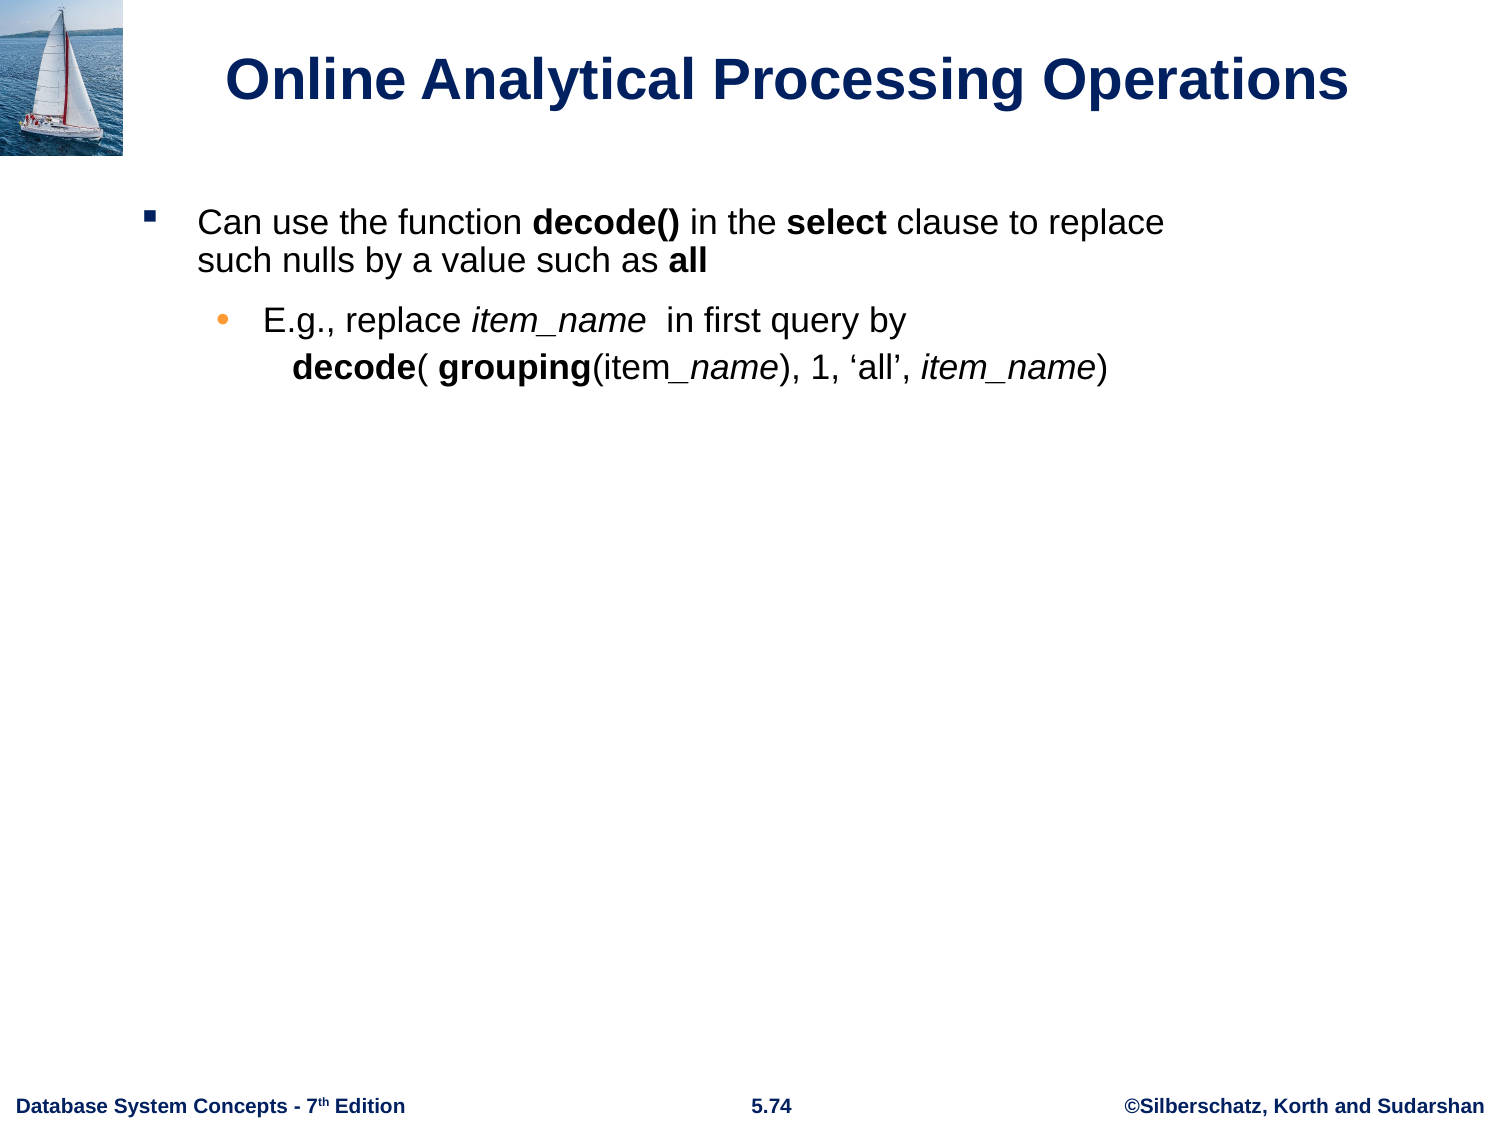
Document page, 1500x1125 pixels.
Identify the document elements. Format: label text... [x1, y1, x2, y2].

title Online Analytical Processing Operations [125, 18, 1452, 120]
picture [0, 0, 123, 156]
list Can use the function decode() in the select clause to replace such nulls by a value such as all E.g., replace item_name in first query by decode( grouping(item_name), 1, ‘all’, item_name) [126, 196, 1425, 954]
